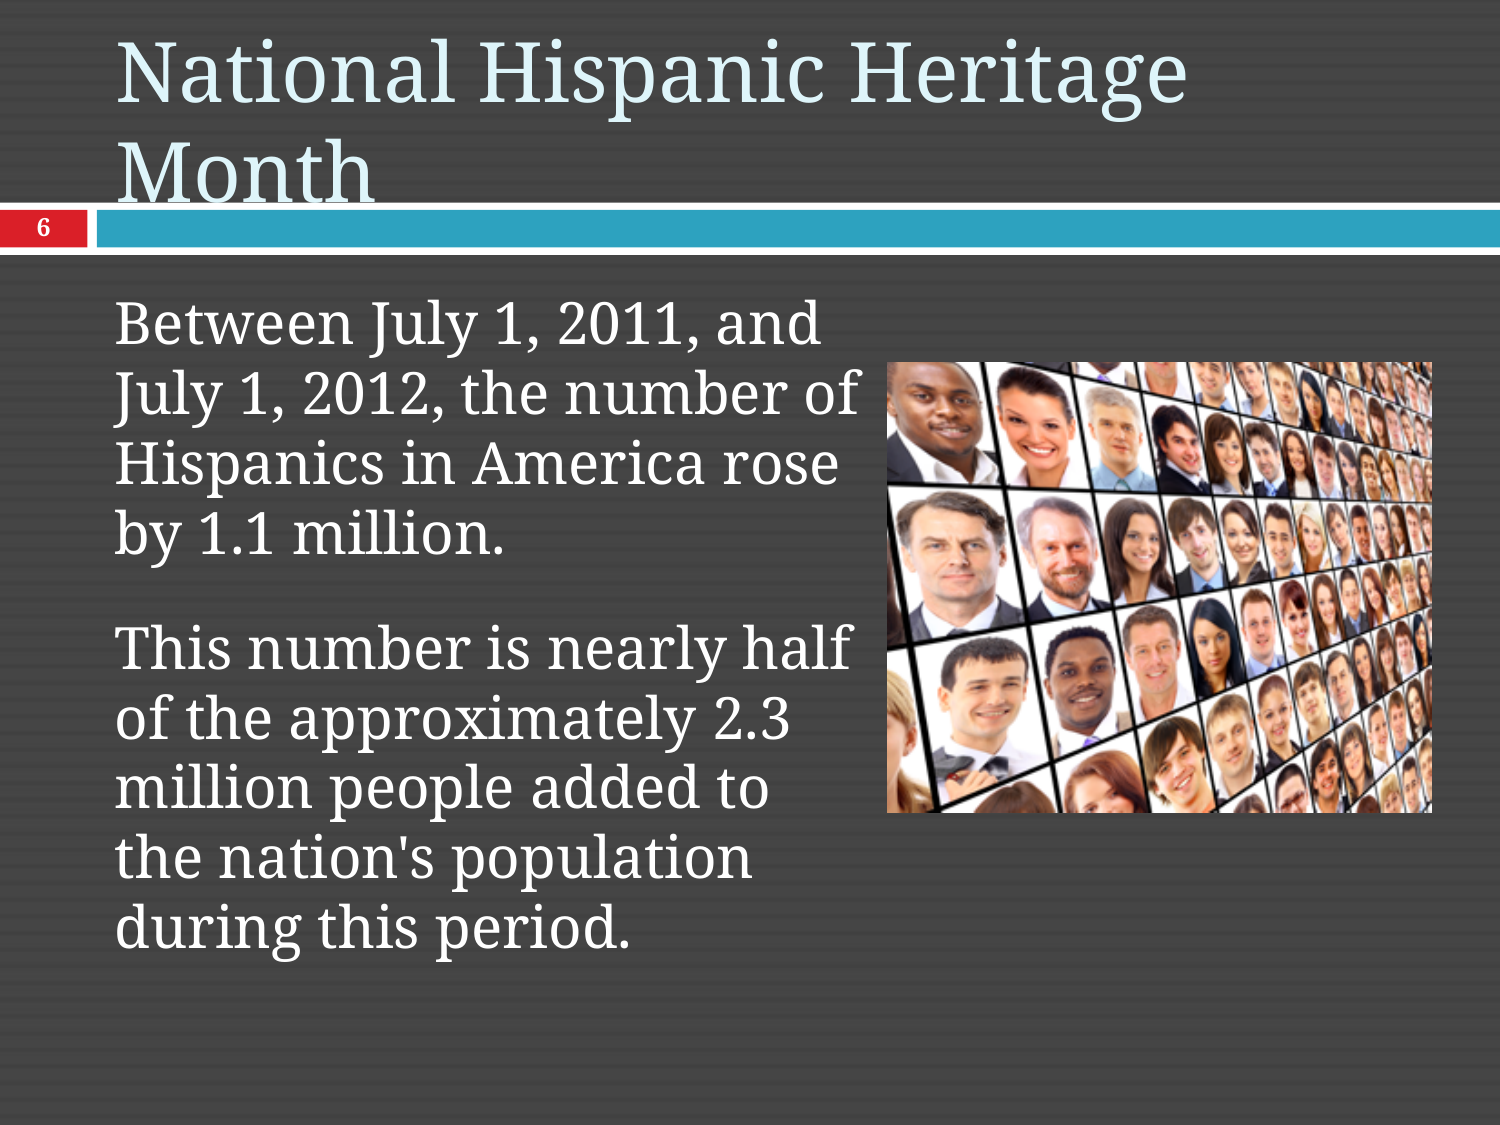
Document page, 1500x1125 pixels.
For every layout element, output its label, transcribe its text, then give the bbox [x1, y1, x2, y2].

picture [0, 255, 1500, 1125]
title National Hispanic Heritage Month [100, 37, 1438, 200]
picture [0, 0, 1500, 202]
text_box Between July 1, 2011, and July 1, 2012, the number of Hispanics in America rose by 1.1 million. This number is nearly half of the approximately 2.3 million people added to the nation's population during this period. [99, 278, 875, 975]
text_box 6 [0, 208, 88, 249]
